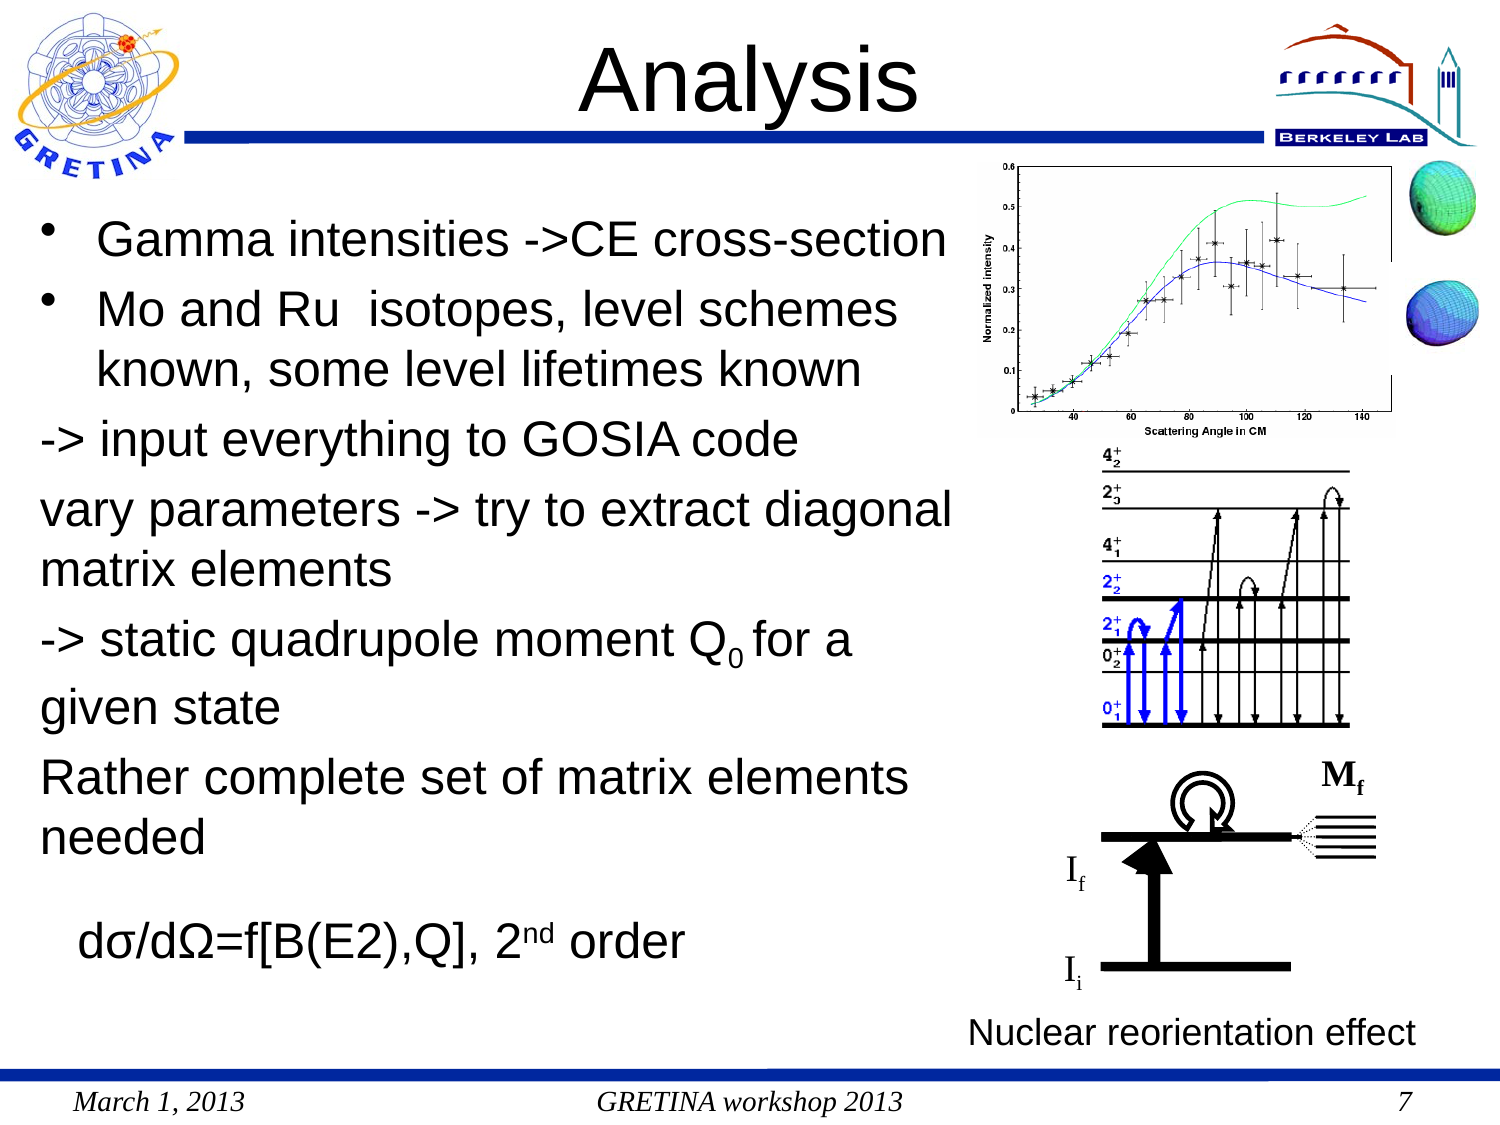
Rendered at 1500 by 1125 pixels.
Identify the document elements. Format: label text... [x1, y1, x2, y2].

list Gamma intensities ->CE cross-section Mo and Ru isotopes, level schemes known, some level lifetimes known -> input everything to GOSIA code vary parameters -> try to extract diagonal matrix elements -> static quadrupole moment Q0 for a given state Rather complete set of matrix elements needed [24, 198, 998, 872]
text_box dσ/dΩ=f[B(E2),Q], 2nd order [62, 901, 838, 977]
picture [1099, 442, 1353, 728]
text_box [1048, 836, 1302, 893]
picture [977, 162, 1497, 438]
picture [1425, 21, 1479, 159]
picture [1409, 160, 1476, 236]
picture [12, 11, 180, 180]
text_box Nuclear reorientation effect [952, 1000, 1500, 1061]
text_box Mf [1306, 741, 1380, 808]
title Analysis [75, 12, 1425, 200]
text_box [1172, 773, 1233, 830]
text_box Ii [1048, 936, 1098, 1000]
